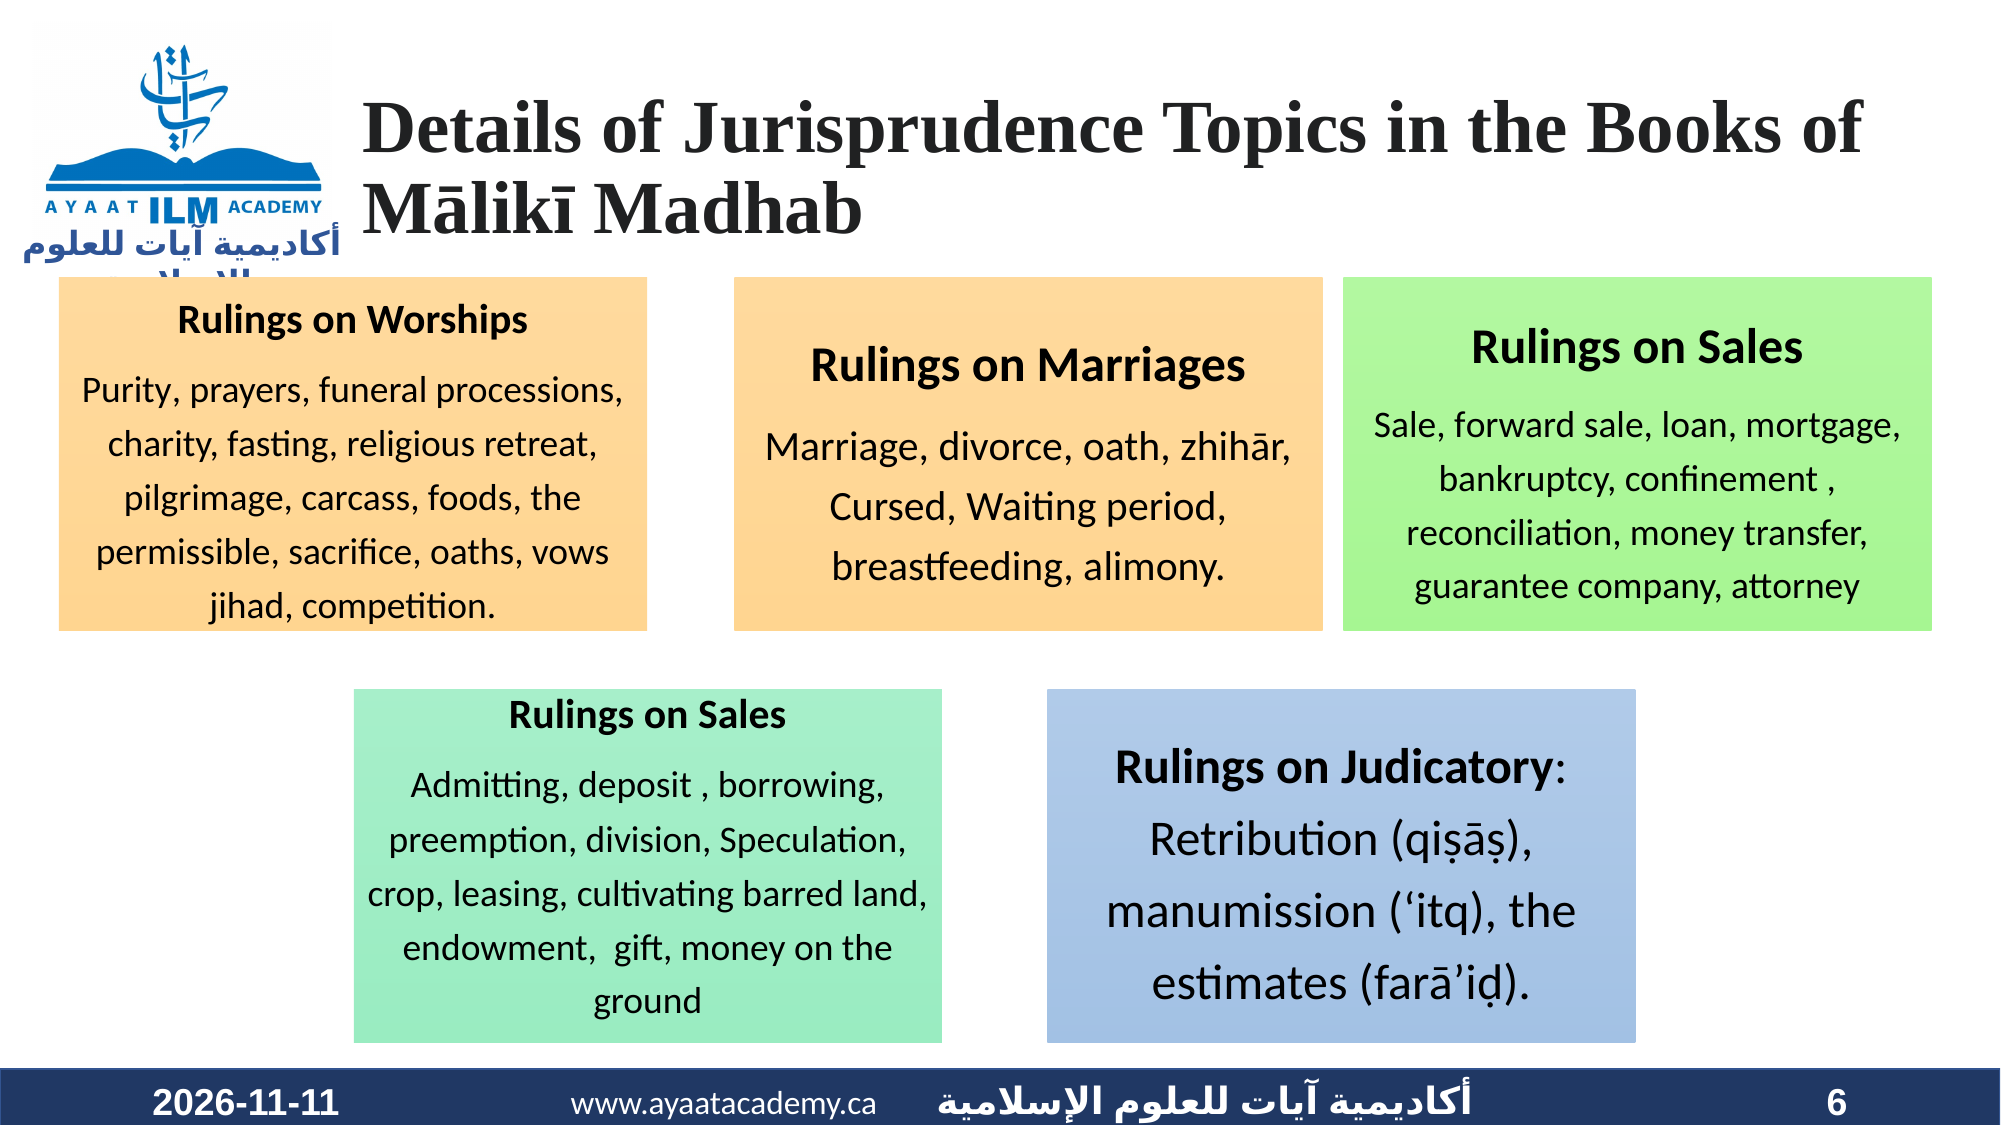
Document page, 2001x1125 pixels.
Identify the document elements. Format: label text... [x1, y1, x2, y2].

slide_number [137, 1070, 588, 1125]
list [45, 277, 1955, 1043]
slide_number 6 [1412, 1070, 1863, 1125]
picture [32, 21, 332, 241]
title Details of Jurisprudence Topics in the Books of Mālikī Madhab [347, 59, 1955, 277]
